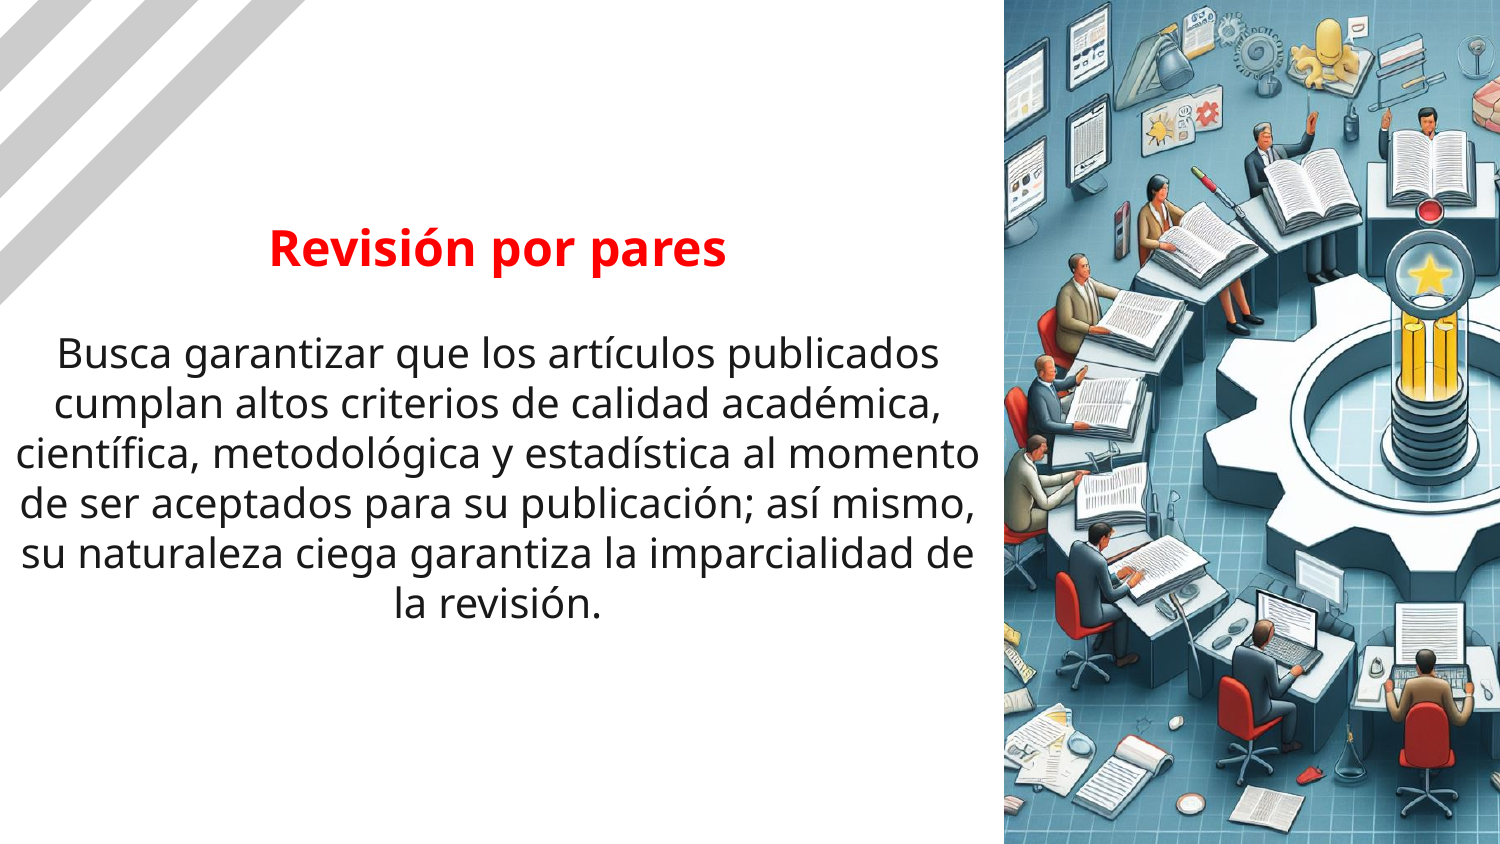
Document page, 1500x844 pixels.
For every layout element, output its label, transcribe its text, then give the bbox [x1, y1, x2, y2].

title Revisión por pares Busca garantizar que los artículos publicados cumplan altos criterios de calidad académica, científica, metodológica y estadística al momento de ser aceptados para su publicación; así mismo, su naturaleza ciega garantiza la imparcialidad de la revisión. [0, 83, 997, 761]
picture [1004, 0, 1500, 844]
